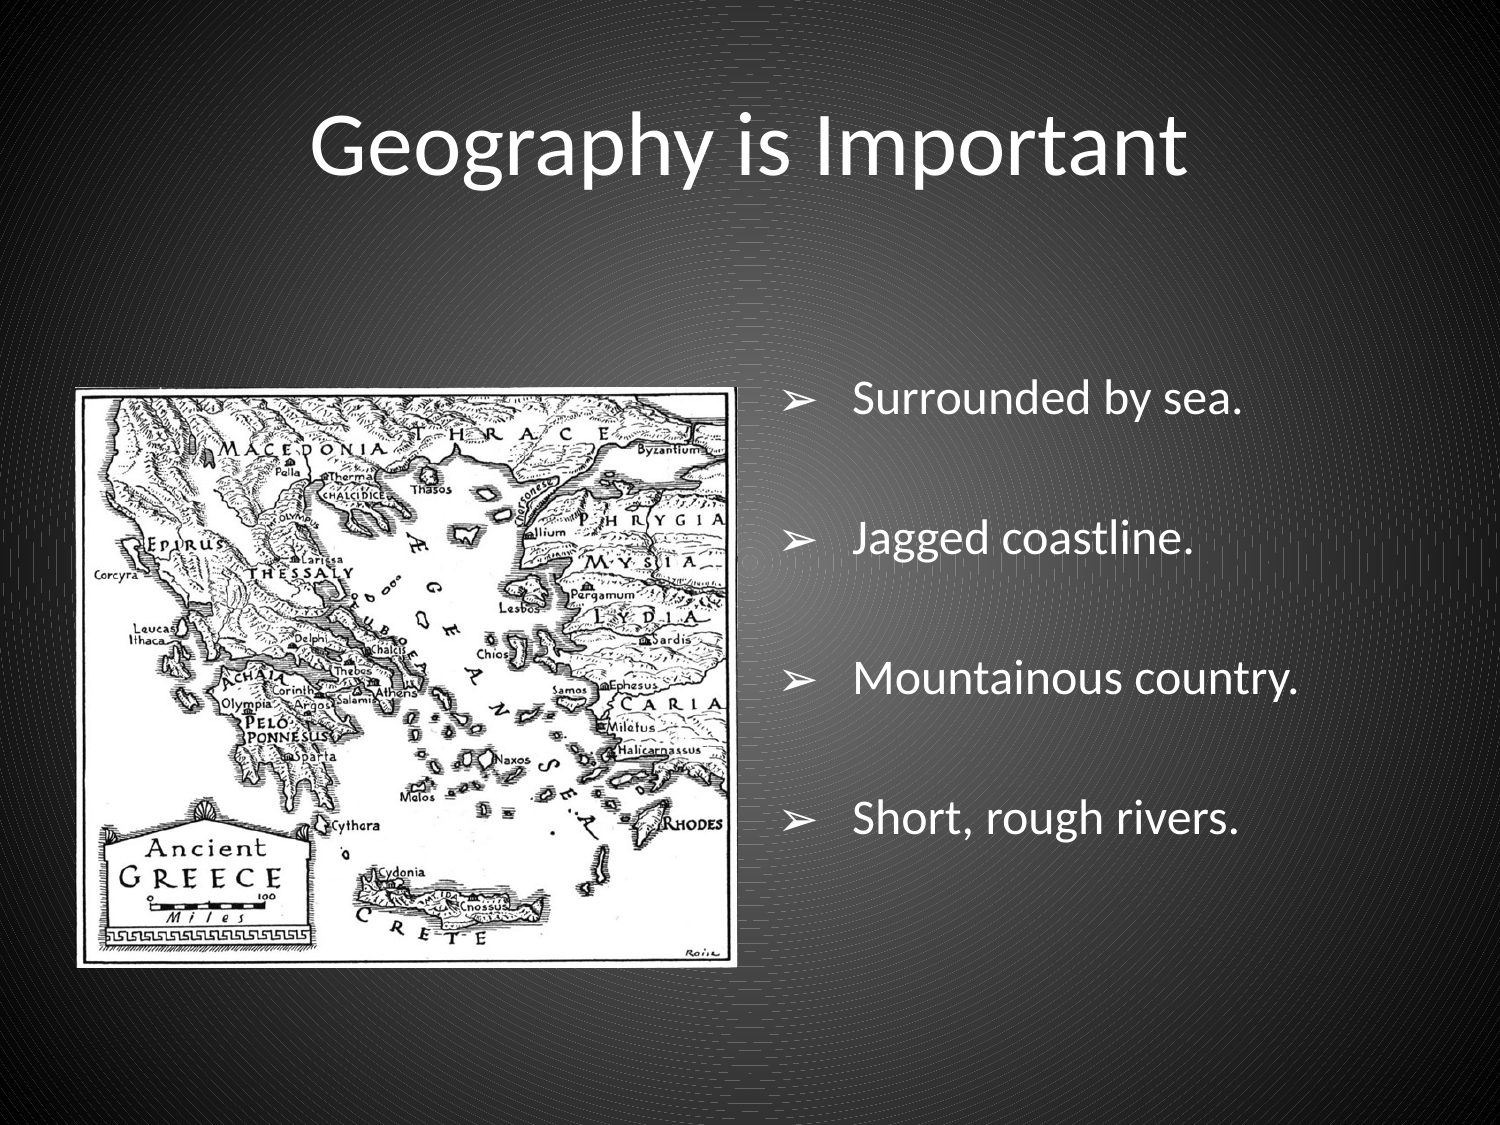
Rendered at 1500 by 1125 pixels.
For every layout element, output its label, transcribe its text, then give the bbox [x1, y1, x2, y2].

list Surrounded by sea. Jagged coastline. Mountainous country. Short, rough rivers. [761, 356, 1425, 1005]
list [74, 387, 738, 969]
title Geography is Important [75, 45, 1425, 233]
